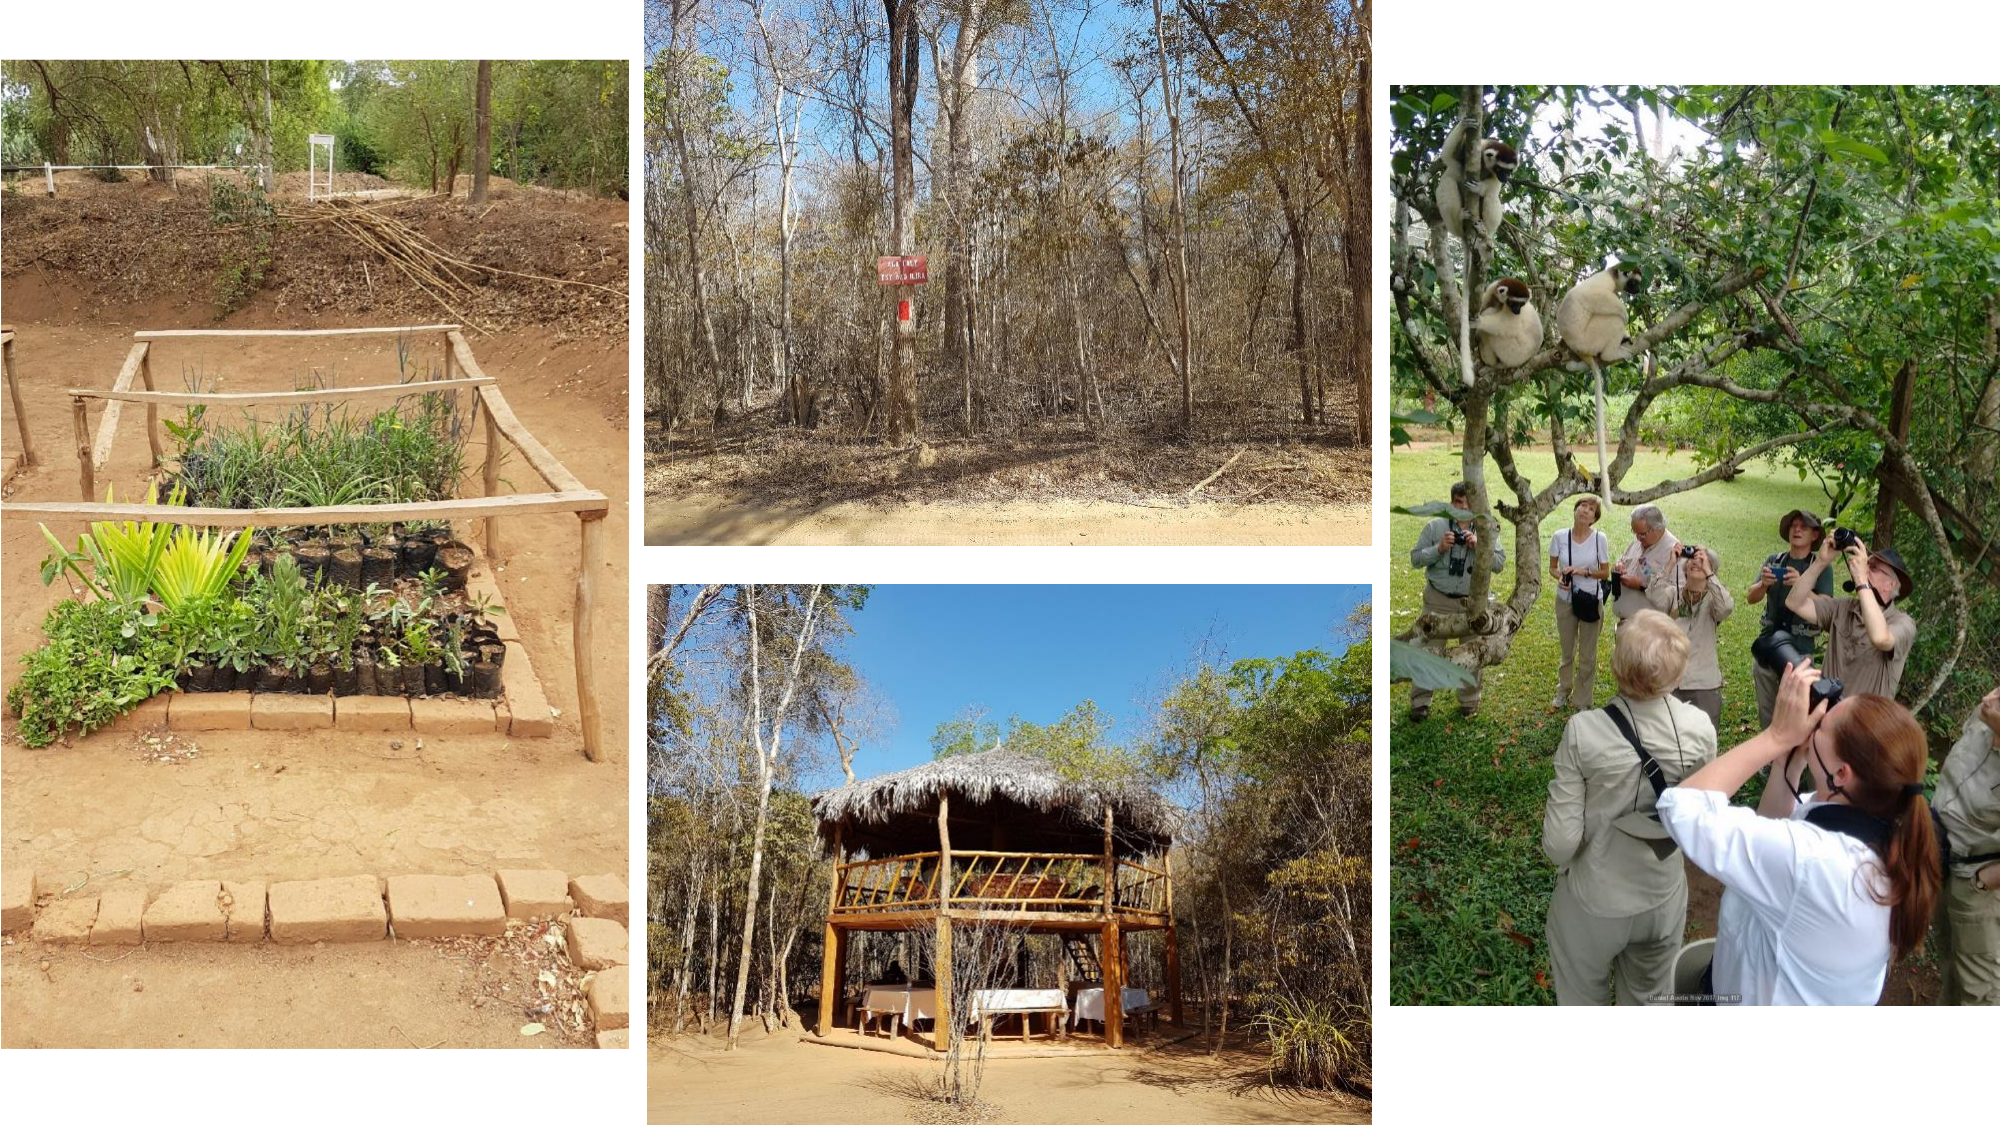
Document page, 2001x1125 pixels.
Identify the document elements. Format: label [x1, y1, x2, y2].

picture [0, 61, 1372, 1125]
list [644, 0, 1372, 546]
picture [1390, 85, 2000, 1006]
